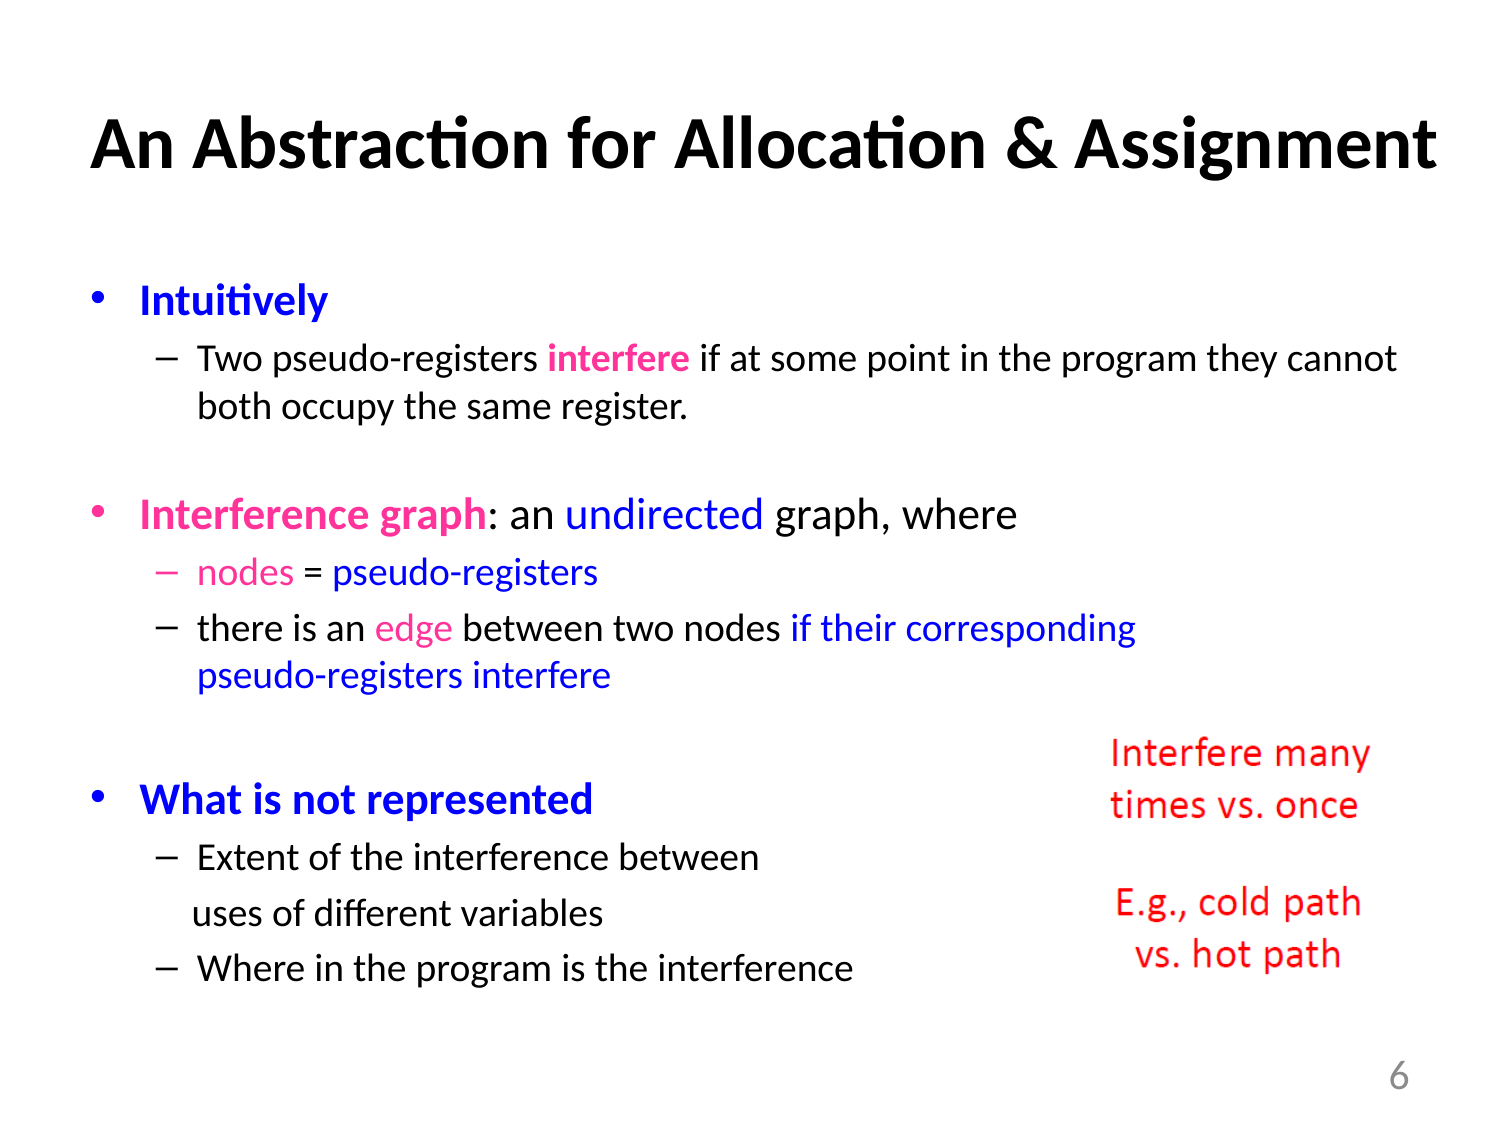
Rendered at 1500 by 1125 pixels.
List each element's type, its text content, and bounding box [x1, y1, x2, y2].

picture [1093, 731, 1407, 1006]
list Intuitively Two pseudo-registers interfere if at some point in the program they cannot both occupy the same register. Interference graph: an undirected graph, where nodes = pseudo-registers there is an edge between two nodes if their corresponding pseudo-registers interfere What is not represented Extent of the interference between uses of different variables Where in the program is the interference [75, 262, 1425, 1005]
slide_number 6 [1074, 1042, 1425, 1103]
title An Abstraction for Allocation & Assignment [75, 45, 1463, 233]
